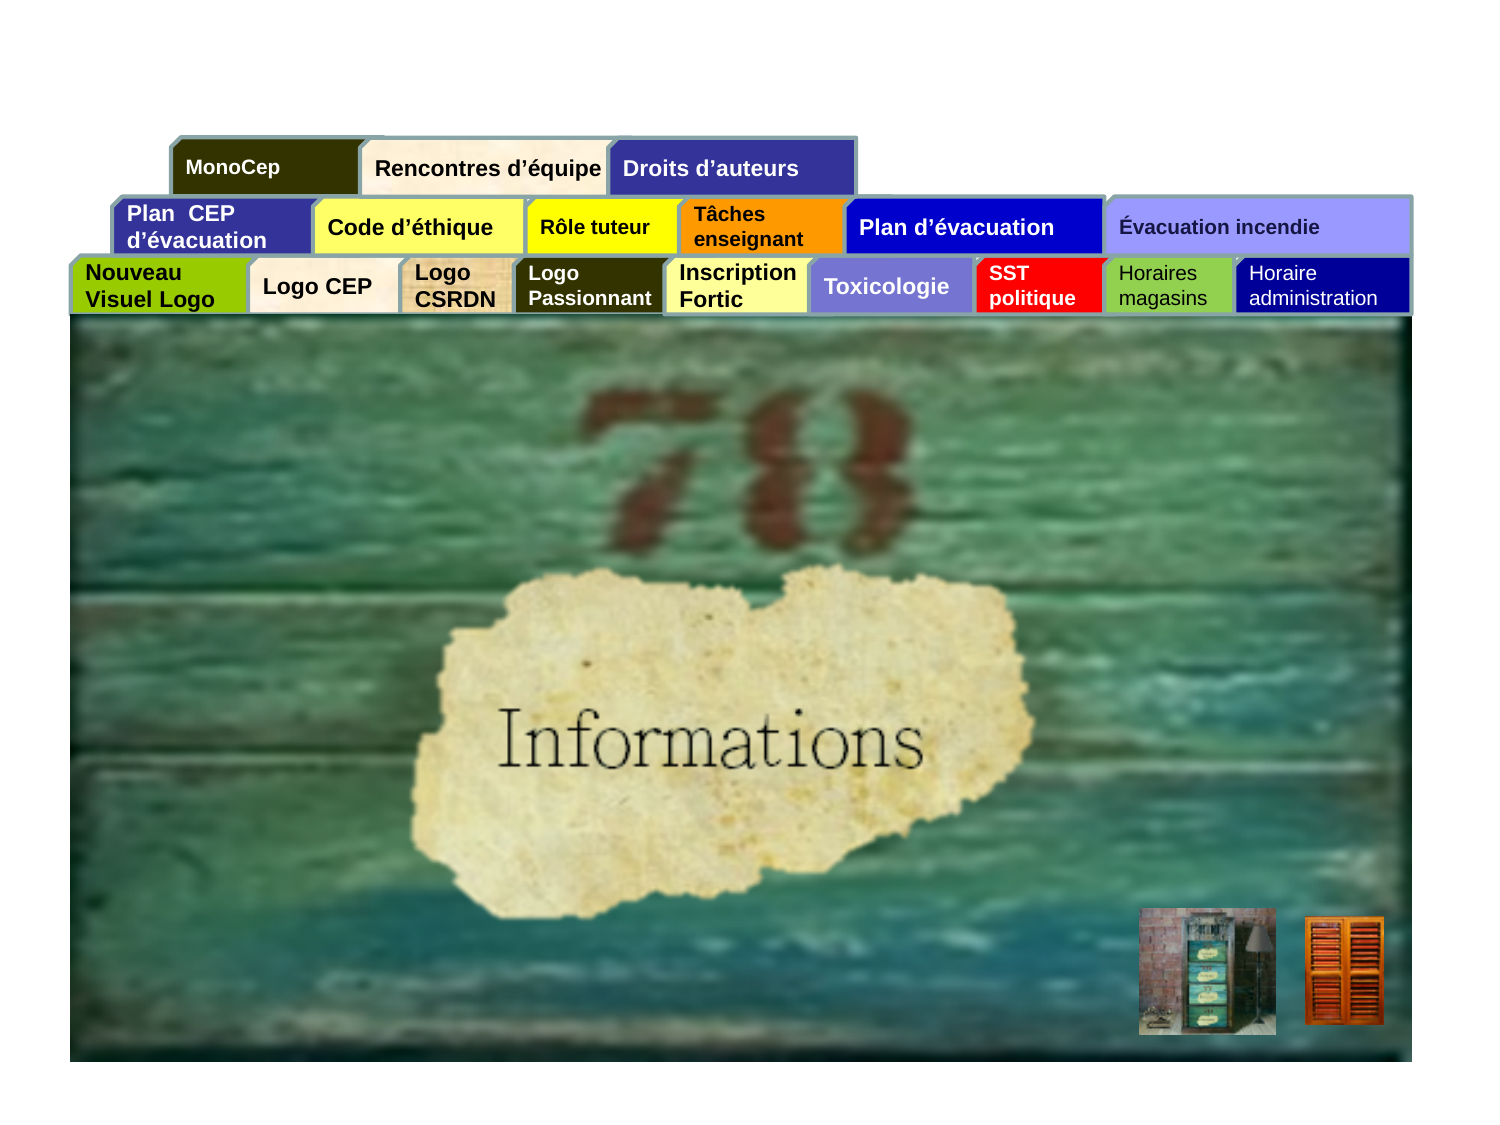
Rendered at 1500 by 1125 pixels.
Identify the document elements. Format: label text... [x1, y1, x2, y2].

text_box Rôle tuteur [525, 197, 687, 256]
text_box Toxicologie [808, 256, 975, 312]
text_box Plan CEP d’évacuation [112, 196, 322, 256]
text_box Évacuation incendie [1104, 196, 1412, 256]
text_box Code d’éthique [312, 196, 526, 256]
text_box Horaire administration [1234, 256, 1412, 313]
text_box Horaires magasins [1104, 256, 1235, 312]
text_box Tâches enseignant [679, 197, 852, 256]
text_box Logo CSRDN [400, 256, 521, 312]
text_box MonoCep [170, 137, 369, 196]
text_box Inscription Fortic [664, 256, 817, 312]
text_box Nouveau Visuel Logo [70, 255, 254, 313]
text_box Droits d’auteurs [608, 137, 857, 197]
text_box SST politique [974, 256, 1112, 312]
picture [70, 314, 1412, 1062]
text_box Logo Passionnant [513, 256, 672, 312]
text_box Rencontres d’équipe [360, 137, 617, 197]
text_box Plan d’évacuation [844, 196, 1105, 256]
text_box Logo CEP [248, 256, 408, 312]
